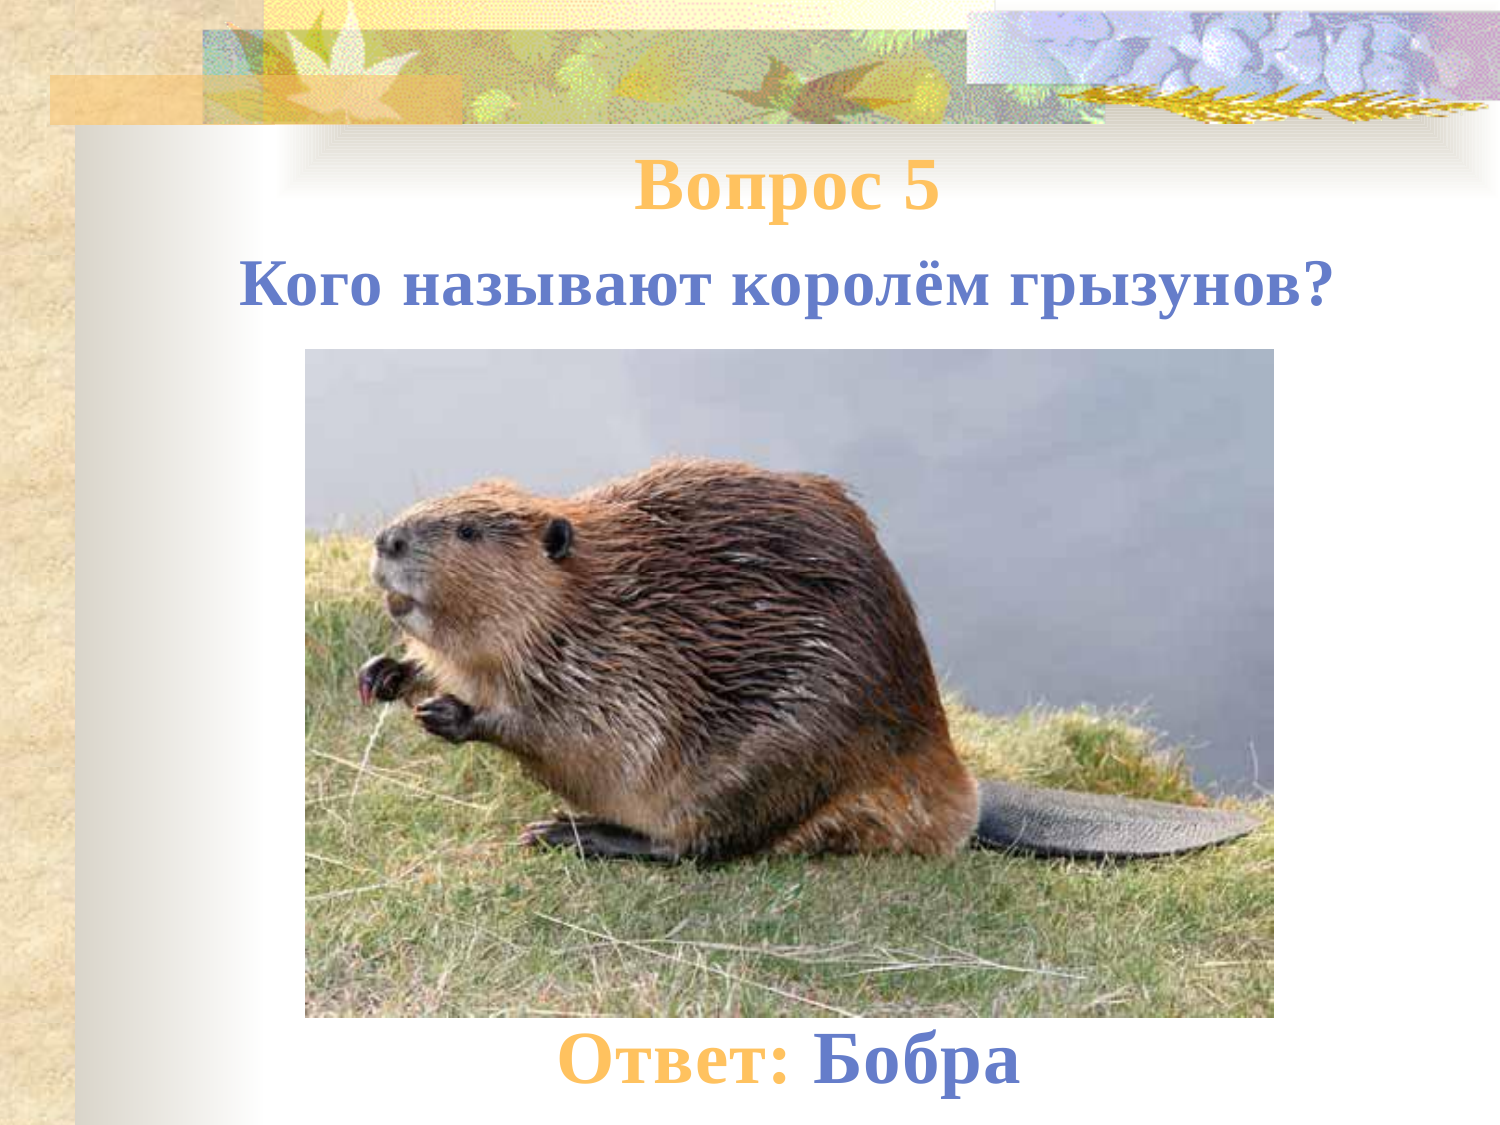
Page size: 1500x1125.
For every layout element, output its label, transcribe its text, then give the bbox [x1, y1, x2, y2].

text_box Ответ: Бобра [77, 977, 1500, 1106]
picture [304, 349, 1274, 1019]
picture [0, 0, 1500, 1125]
title Вопрос 5 [76, 125, 1500, 231]
list Кого называют королём грызунов? [76, 231, 1500, 421]
